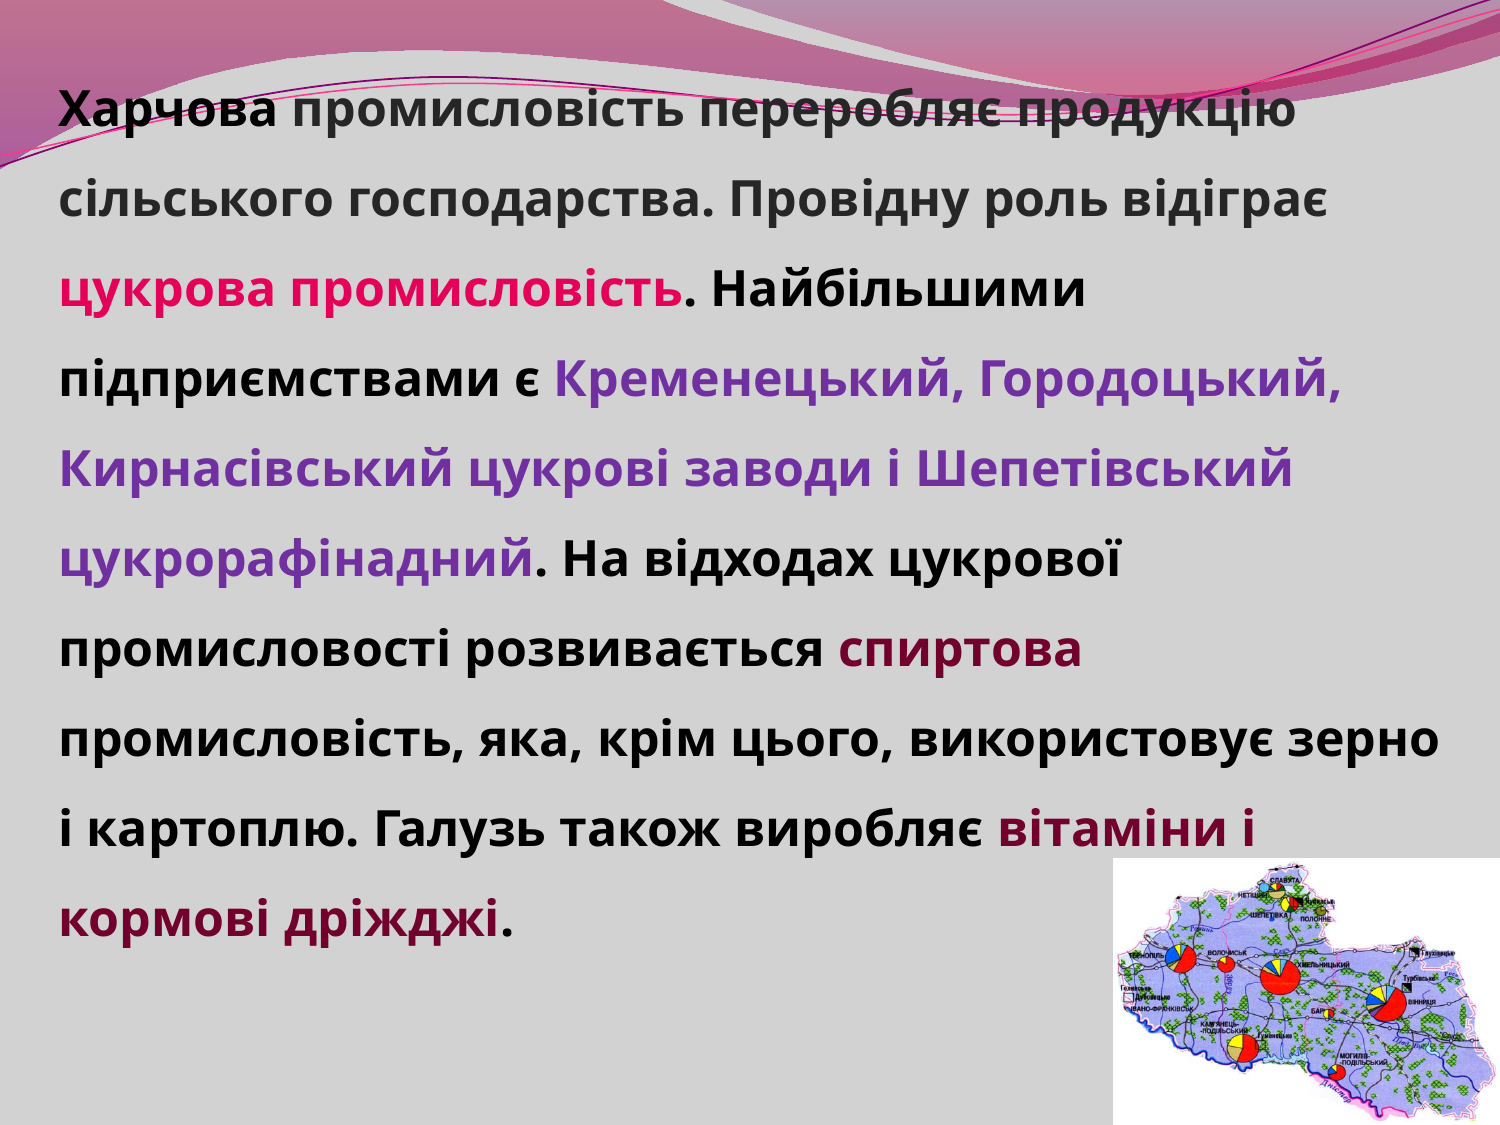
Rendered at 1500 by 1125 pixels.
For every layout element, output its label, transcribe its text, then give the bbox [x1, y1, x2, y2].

picture [1112, 858, 1500, 1125]
title Харчова промисловість переробляє продукцію сільського господарства. Провідну роль відіграє цукрова промисловість. Найбільшими підприємствами є Кременецький, Городоцький, Кирнасівський цукрові заводи і Шепетівський цукрорафінадний. На відходах цукрової промисловості розвивається спиртова промисловість, яка, крім цього, використовує зерно і картоплю. Галузь також виробляє вітаміни і кормові дріжджі. [58, 46, 1465, 1043]
